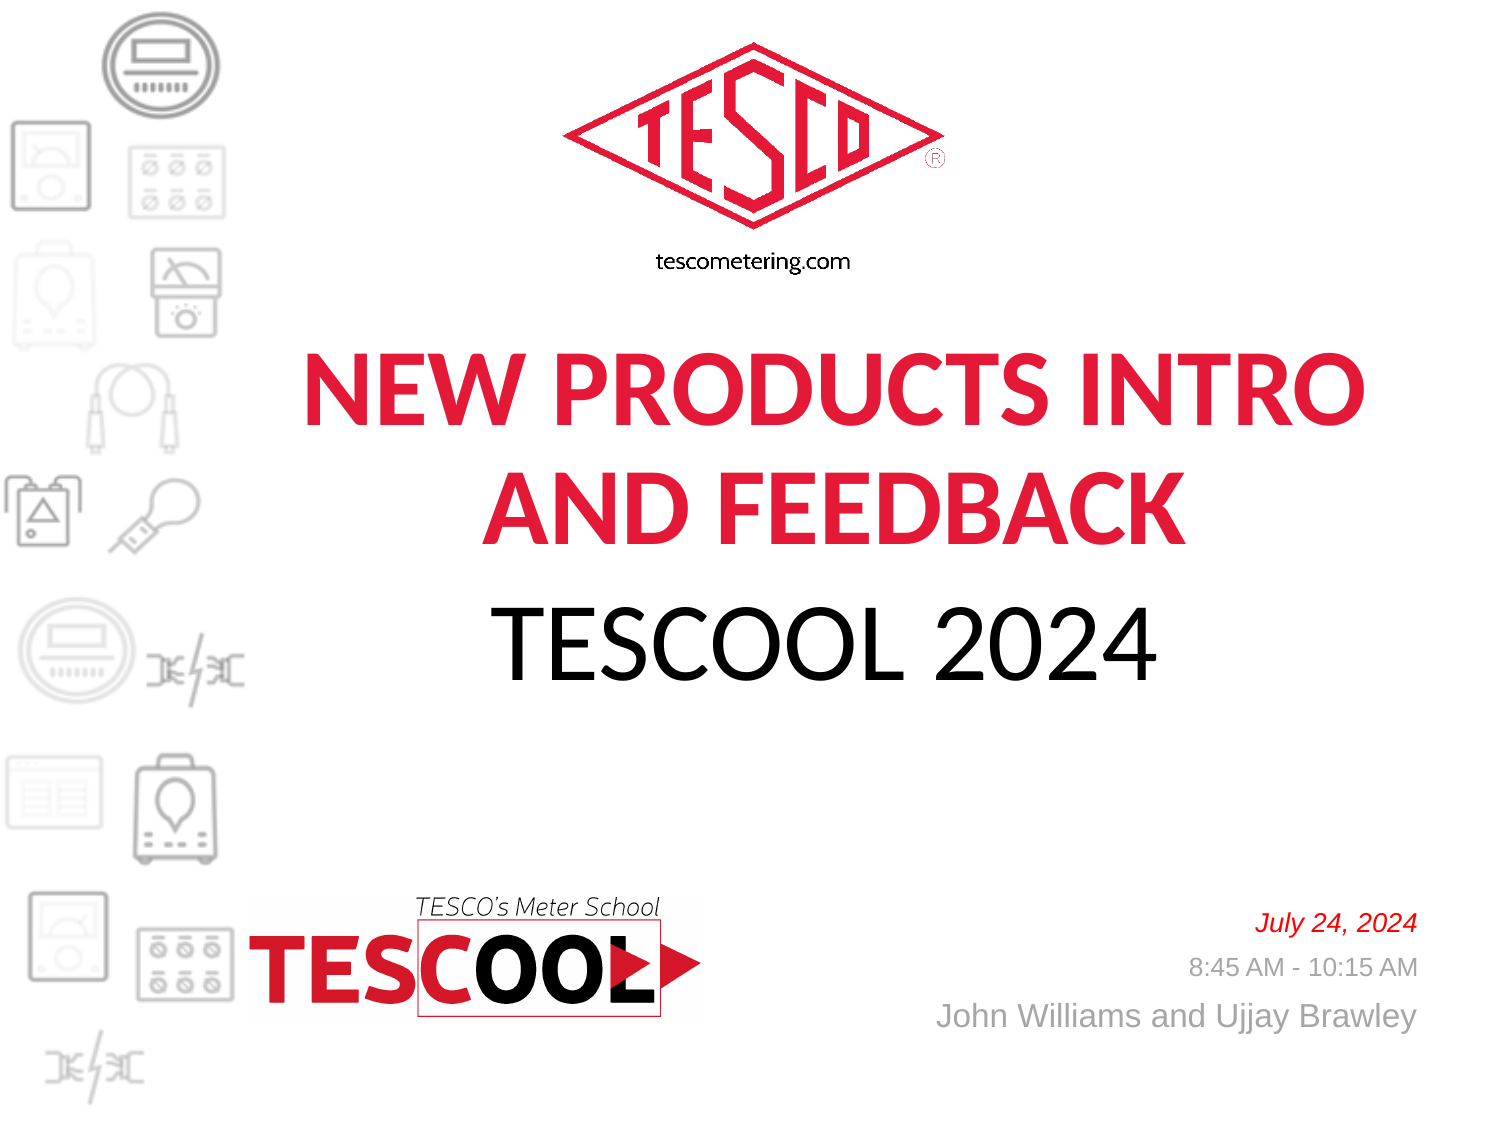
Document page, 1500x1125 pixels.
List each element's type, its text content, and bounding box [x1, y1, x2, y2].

picture [0, 10, 706, 1115]
list July 24, 2024 [900, 901, 1434, 946]
title New Products Intro and Feedback [234, 320, 1436, 576]
subtitle TESCOOL 2024 [262, 575, 1388, 687]
list John Williams and Ujjay Brawley [900, 990, 1434, 1052]
picture [562, 42, 945, 276]
list 8:45 AM - 10:15 AM [900, 946, 1434, 990]
